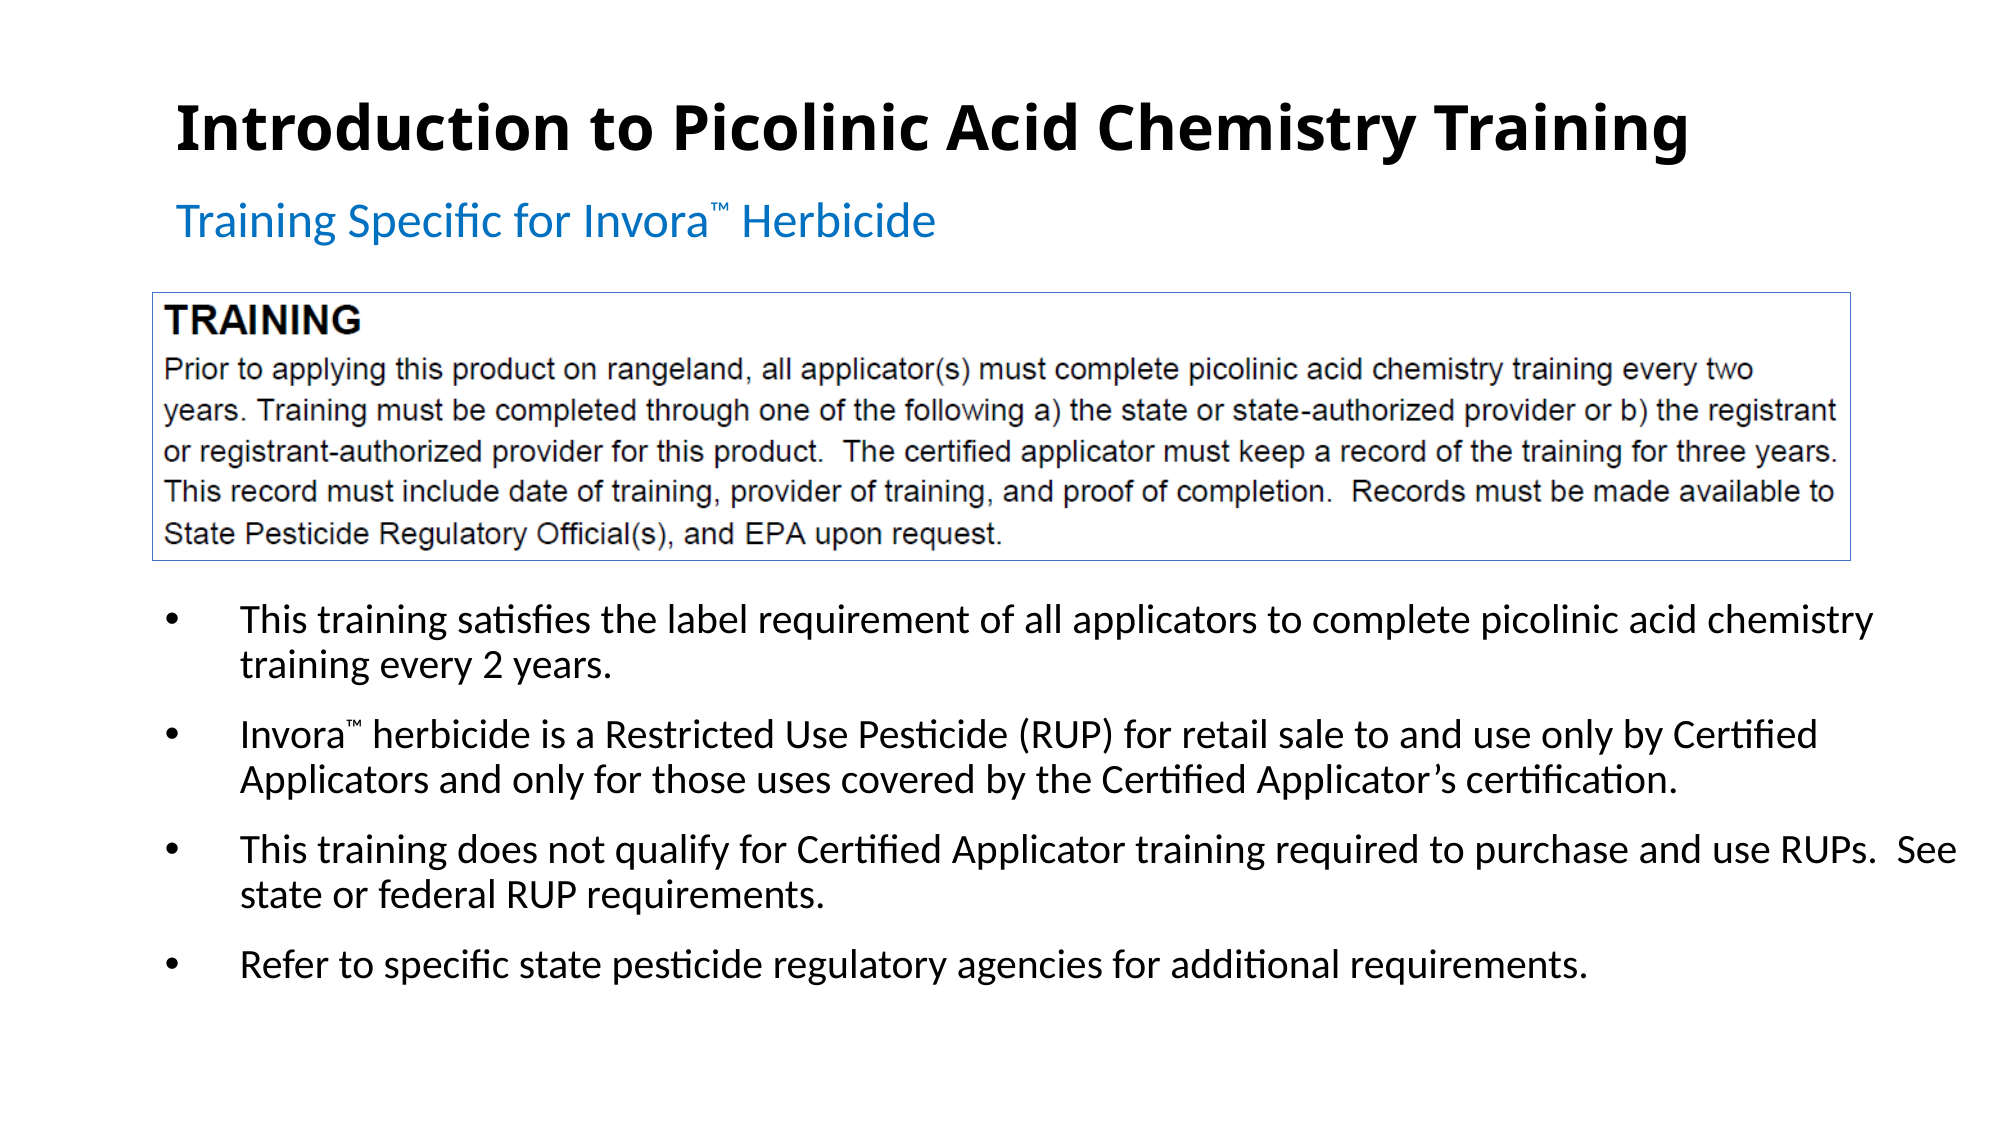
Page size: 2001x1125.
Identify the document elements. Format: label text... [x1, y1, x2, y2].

picture [152, 292, 1851, 561]
text_box Training Specific for Invora™ Herbicide [161, 186, 1933, 228]
text_box Introduction to Picolinic Acid Chemistry Training [161, 29, 1933, 172]
text_box This training satisfies the label requirement of all applicators to complete picolinic acid chemistry training every 2 years. Invora™ herbicide is a Restricted Use Pesticide (RUP) for retail sale to and use only by Certified Applicators and only for those uses covered by the Certified Applicator’s certification. This training does not qualify for Certified Applicator training required to purchase and use RUPs. See state or federal RUP requirements. Refer to specific state pesticide regulatory agencies for additional requirements. [149, 590, 1981, 1117]
